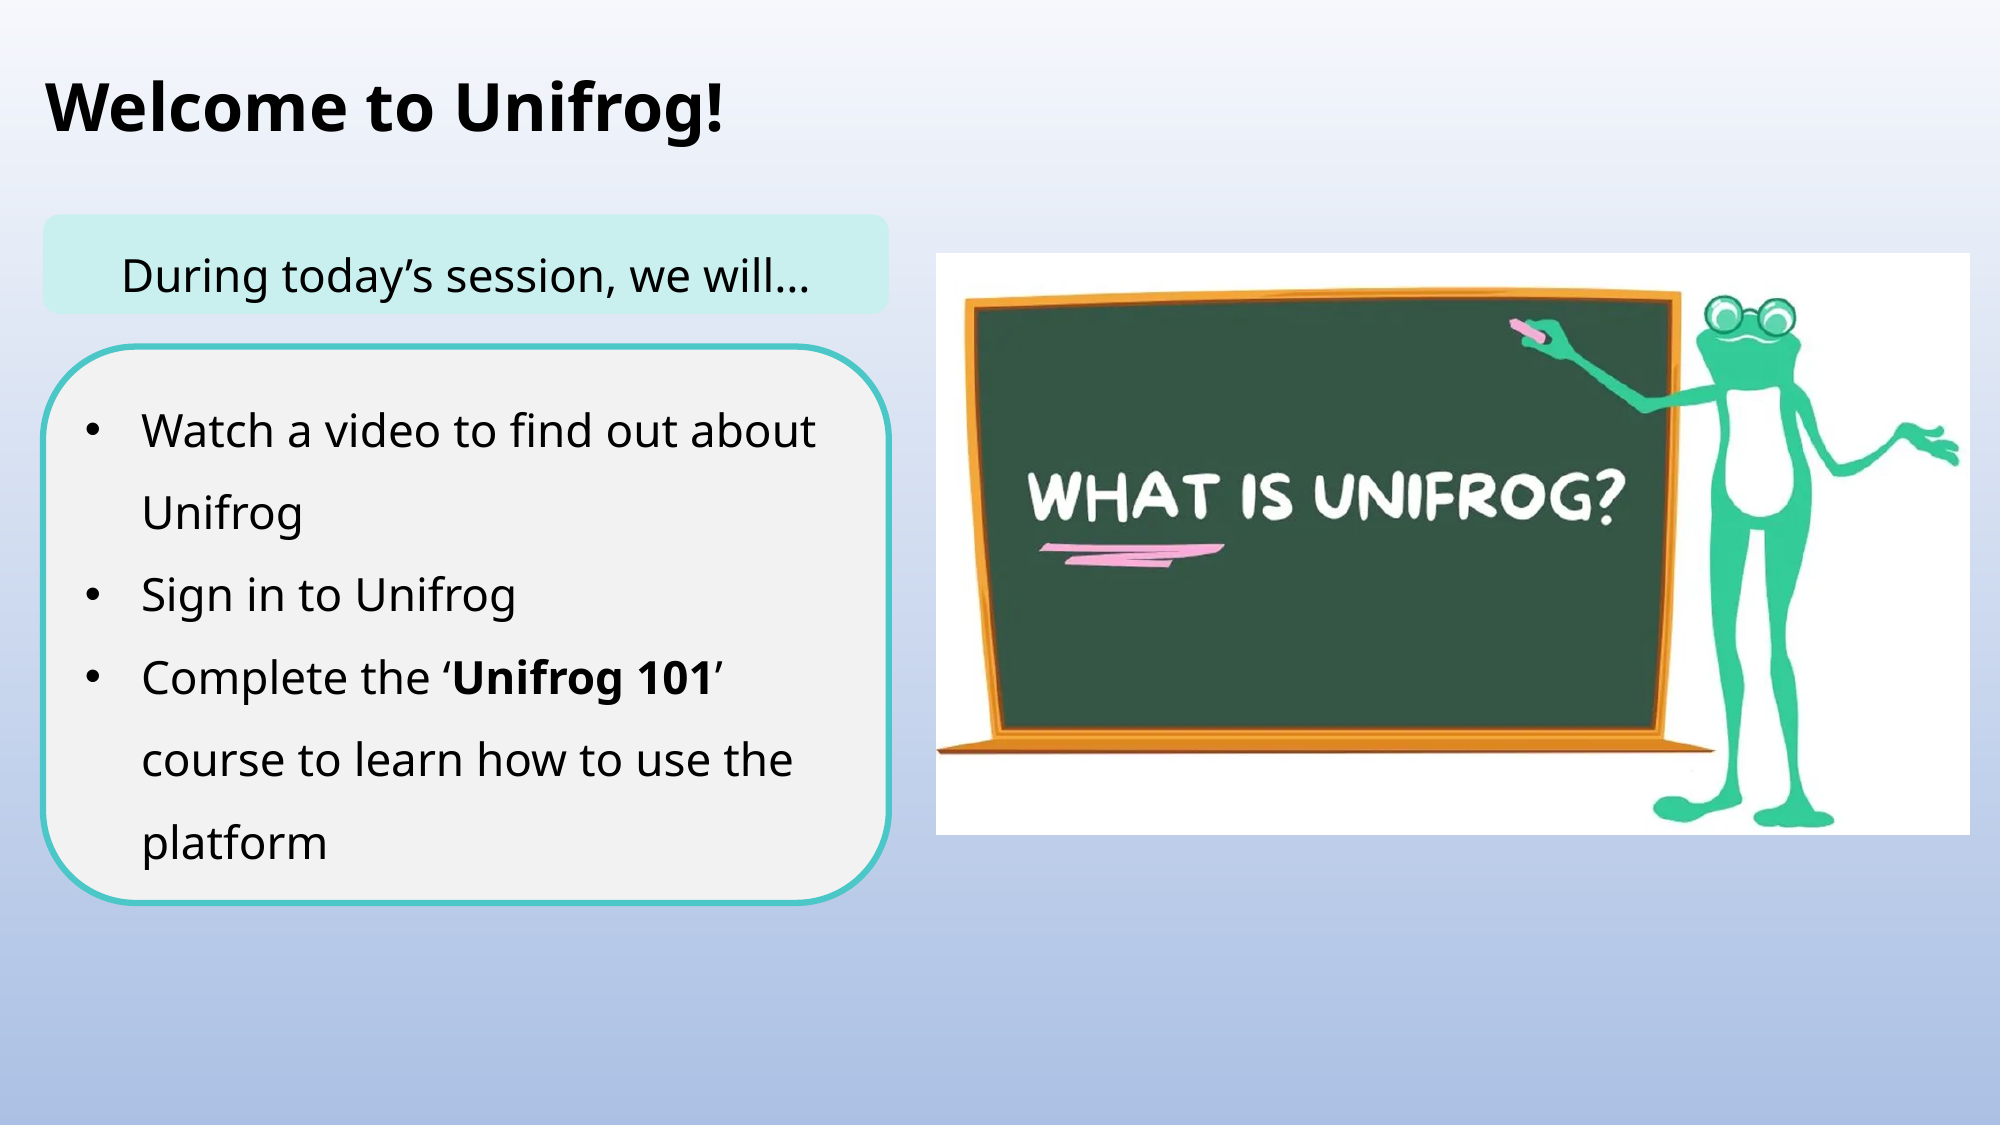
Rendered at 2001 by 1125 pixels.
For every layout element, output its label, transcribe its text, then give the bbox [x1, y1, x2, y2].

text_box Watch a video to find out about Unifrog Sign in to Unifrog Complete the ‘Unifrog 101’ course to learn how to use the platform [41, 345, 890, 904]
text_box During today’s session, we will… [41, 213, 890, 316]
picture [936, 253, 1970, 835]
title Welcome to Unifrog! [30, 55, 1933, 166]
